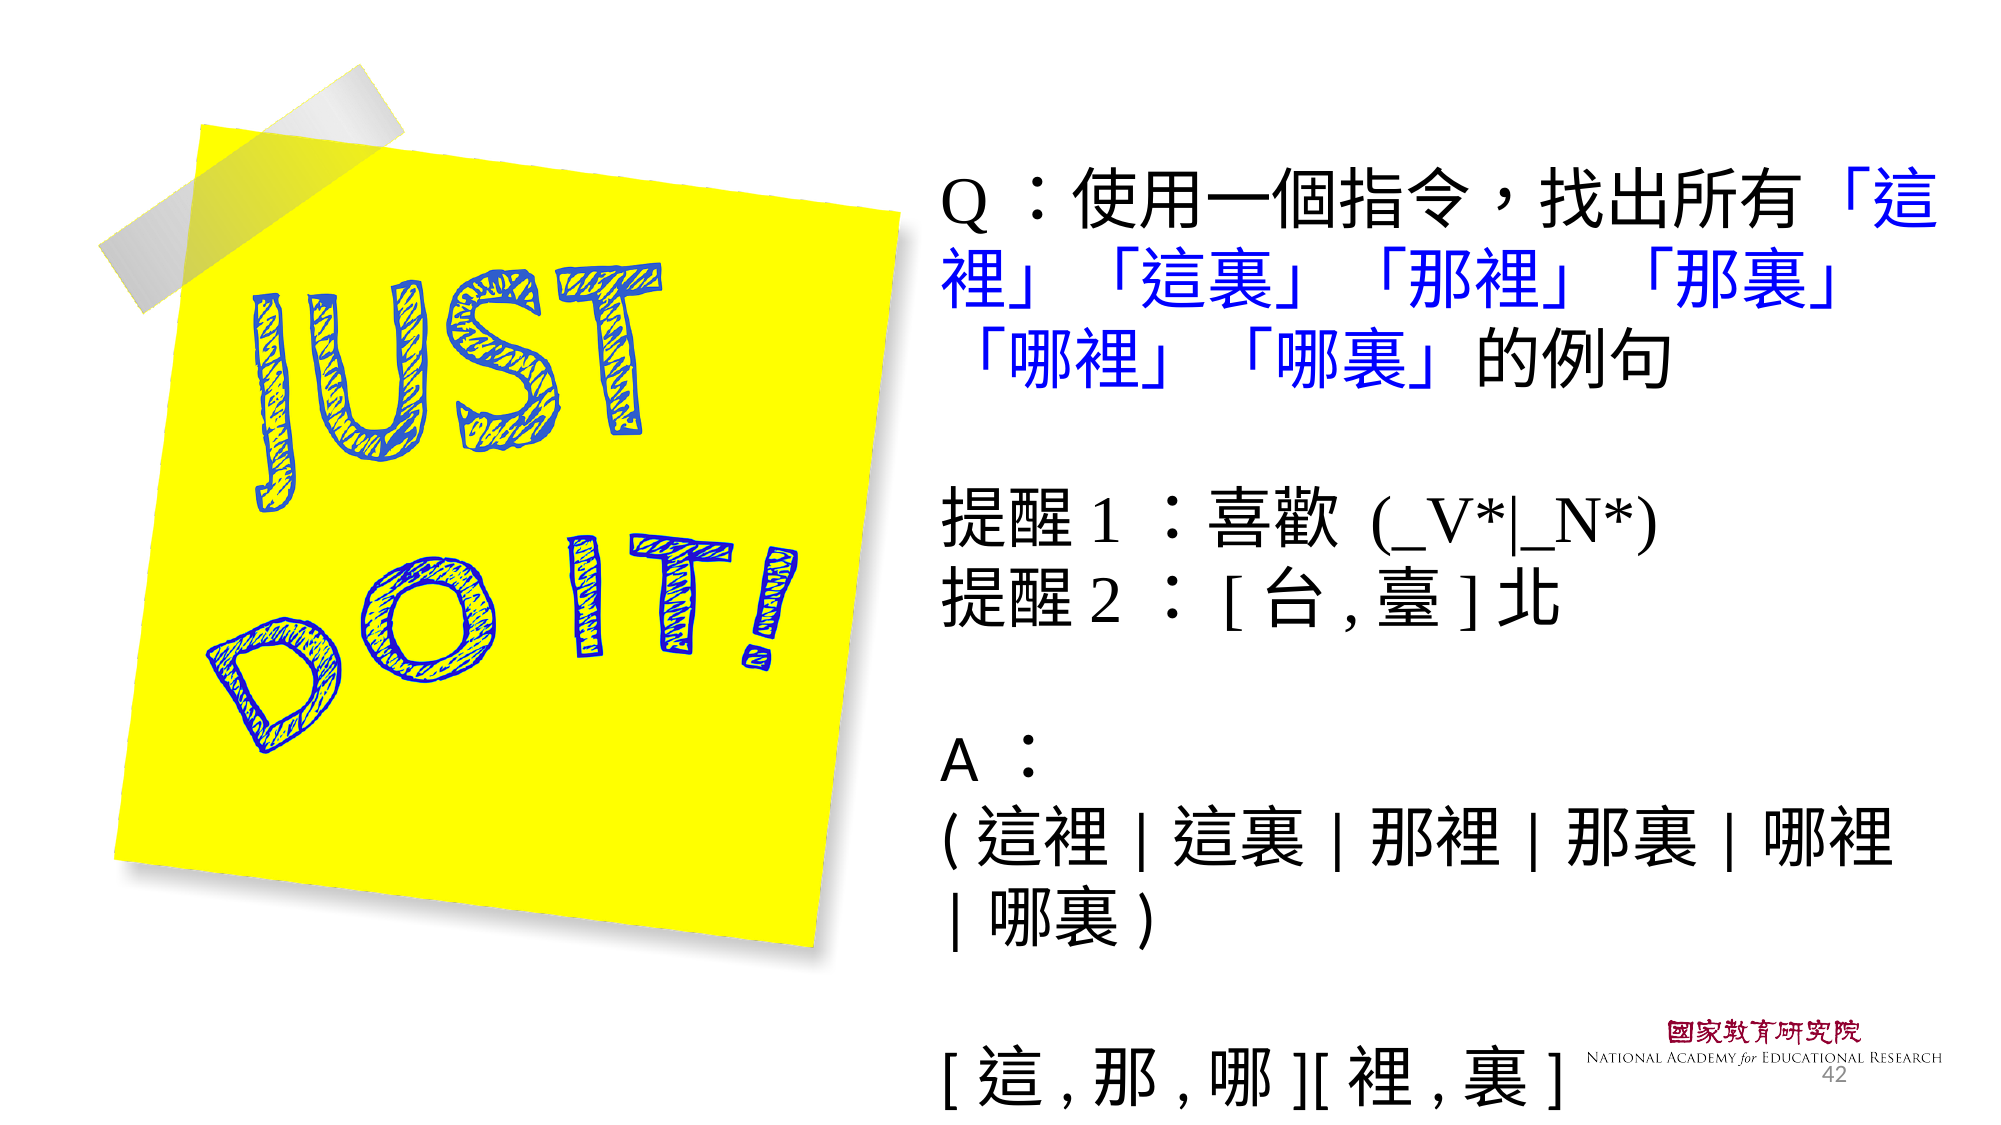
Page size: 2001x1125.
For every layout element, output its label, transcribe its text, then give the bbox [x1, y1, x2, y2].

text_box Q：使用一個指令，找出所有「這裡」「這裏」「那裡」「那裏」「哪裡」「哪裏」的例句 [980, 149, 1963, 404]
slide_number 42 [1412, 1042, 1863, 1103]
text_box 提醒1：喜歡 (_V*|_N*) 提醒2：[台,臺]北 [980, 468, 1963, 644]
picture [0, 0, 2001, 1125]
text_box A： (這裡|這裏|那裡|那裏|哪裡|哪裏) [這,那,哪][裡,裏] [925, 707, 1948, 1123]
